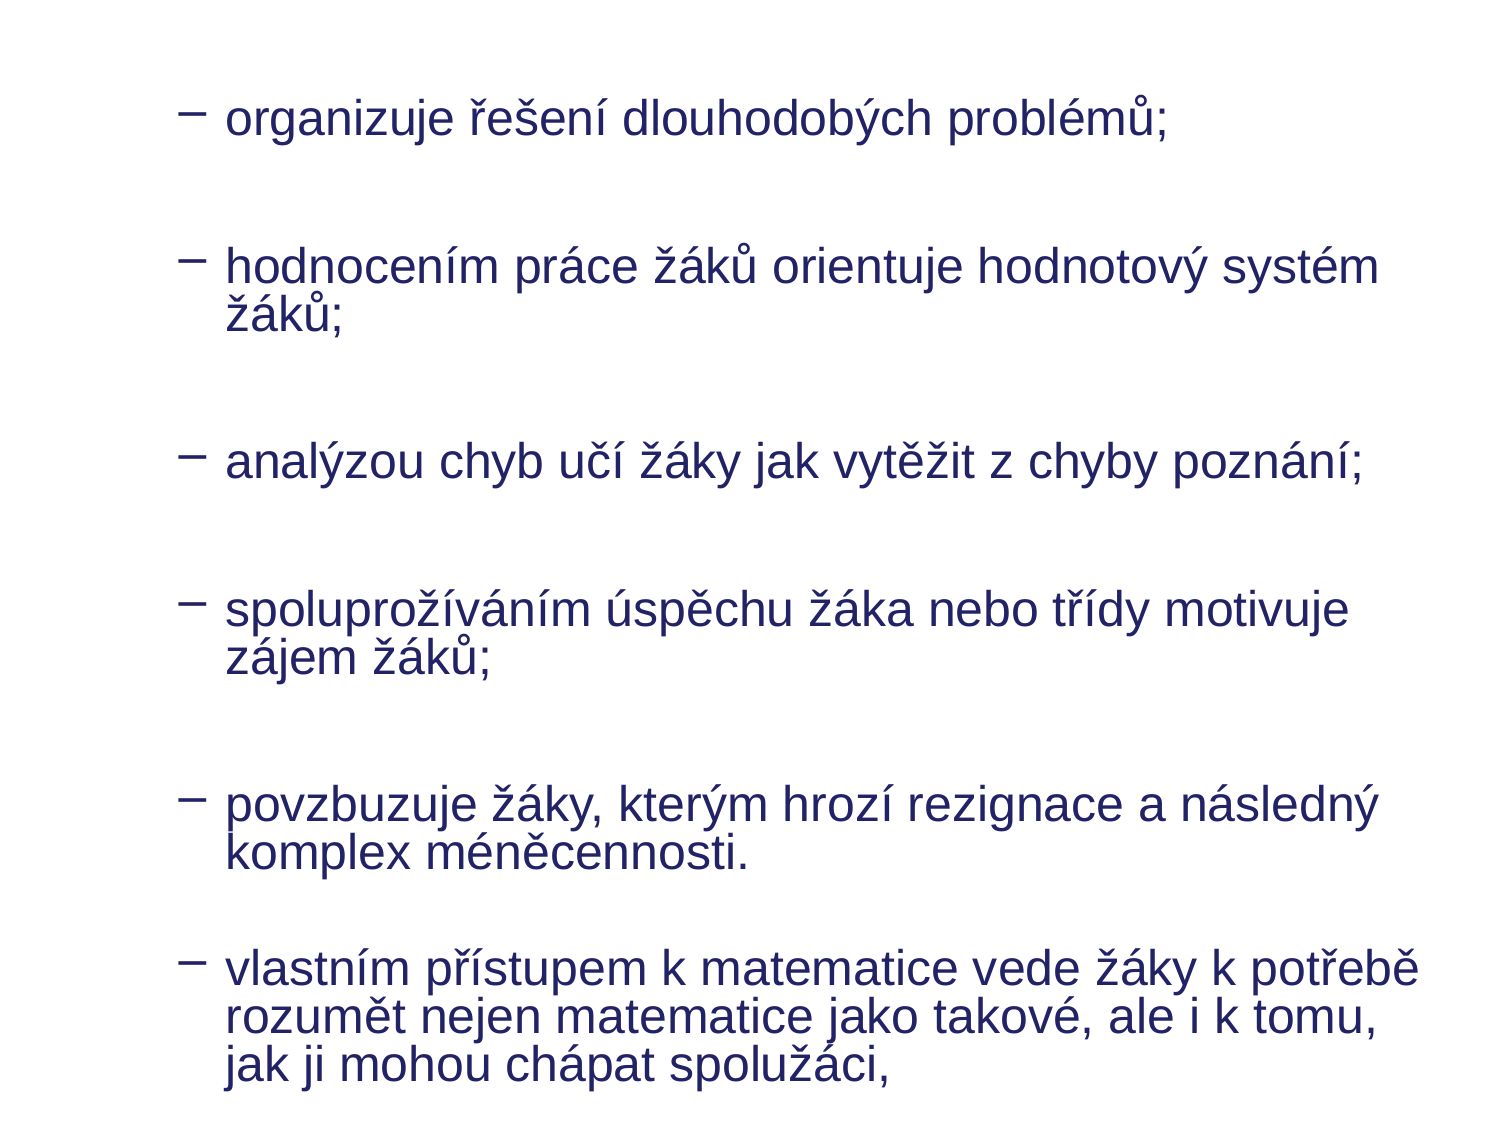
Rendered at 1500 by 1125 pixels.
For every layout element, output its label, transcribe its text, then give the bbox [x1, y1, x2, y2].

list organizuje řešení dlouhodobých problémů; hodnocením práce žáků orientuje hodnotový systém žáků; analýzou chyb učí žáky jak vytěžit z chyby poznání; spoluprožíváním úspěchu žáka nebo třídy motivuje zájem žáků; povzbuzuje žáky, kterým hrozí rezignace a následný komplex méněcennosti. vlastním přístupem k matematice vede žáky k potřebě rozumět nejen matematice jako takové, ale i k tomu, jak ji mohou chápat spolužáci, [88, 90, 1439, 988]
